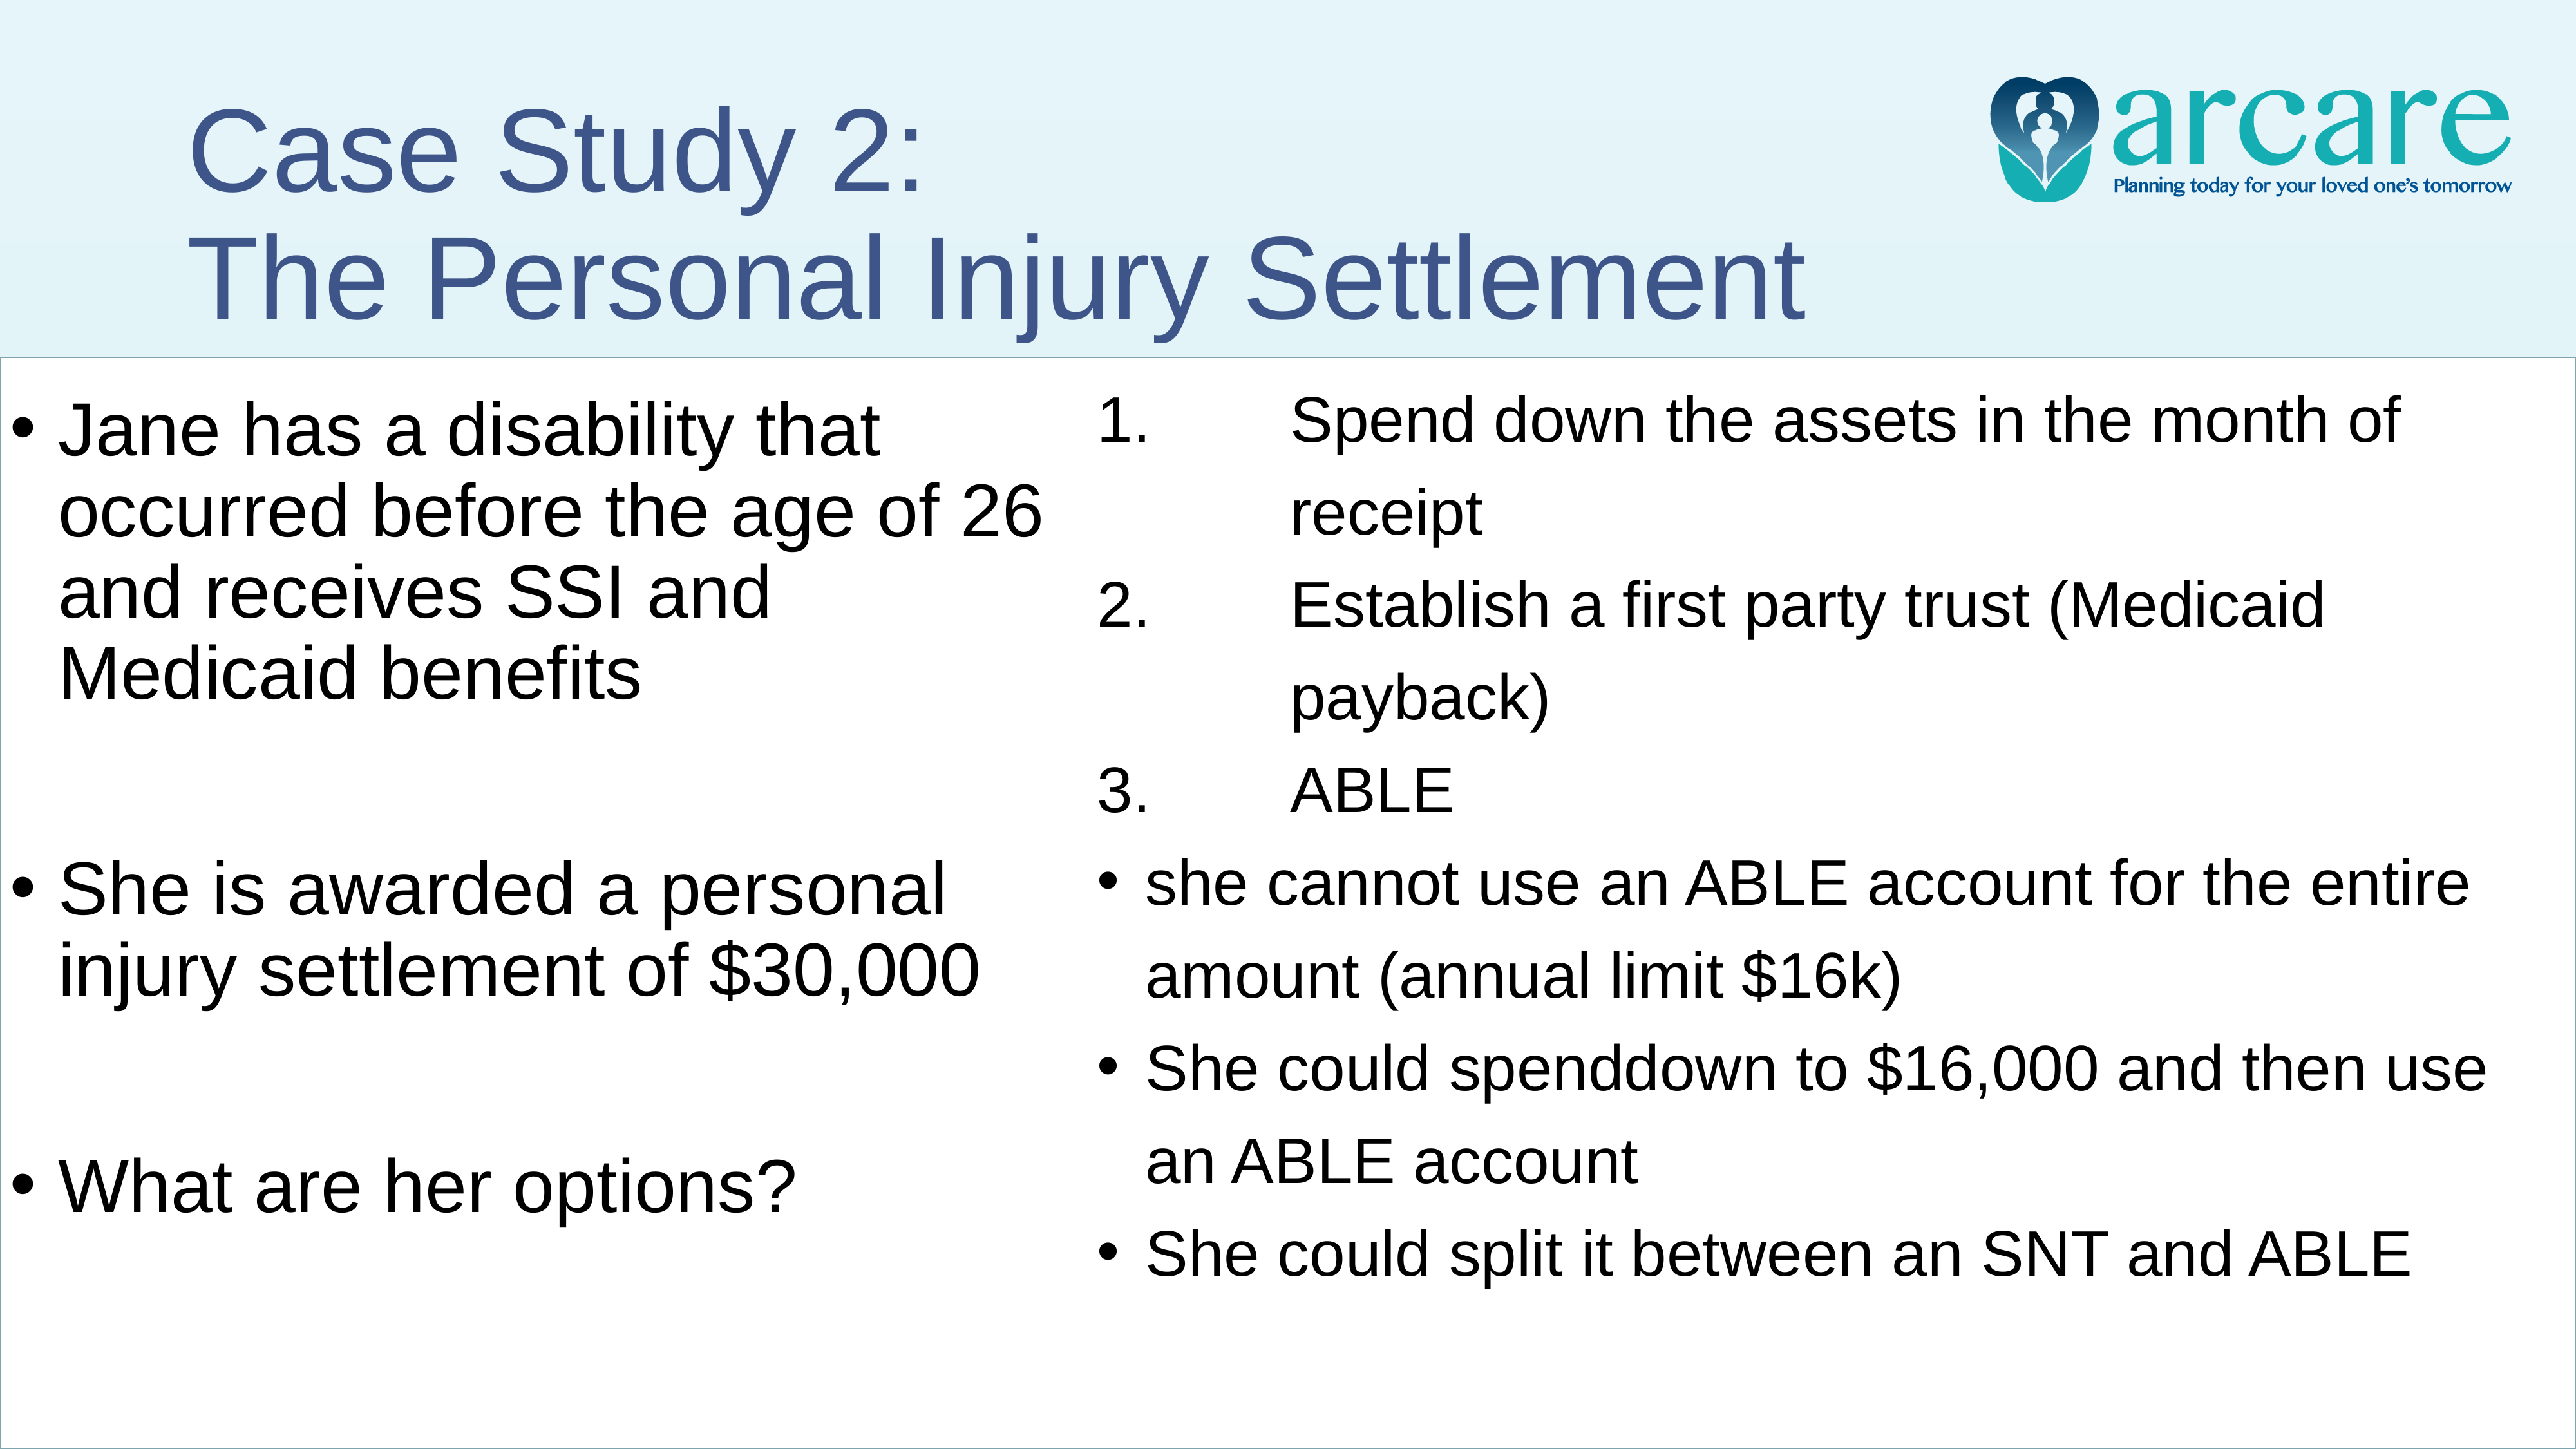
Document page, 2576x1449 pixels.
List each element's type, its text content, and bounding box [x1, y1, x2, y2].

title Case Study 2: The Personal Injury Settlement [177, 77, 2399, 357]
list Jane has a disability that occurred before the age of 26 and receives SSI and Medicaid benefits She is awarded a personal injury settlement of $30,000 What are her options? [0, 385, 1060, 1305]
list Spend down the assets in the month of receipt Establish a first party trust (Medicaid payback) ABLE she cannot use an ABLE account for the entire amount (annual limit $16k) She could spenddown to $16,000 and then use an ABLE account She could split it between an SNT and ABLE [1087, 357, 2548, 1405]
picture [2399, 77, 2512, 202]
